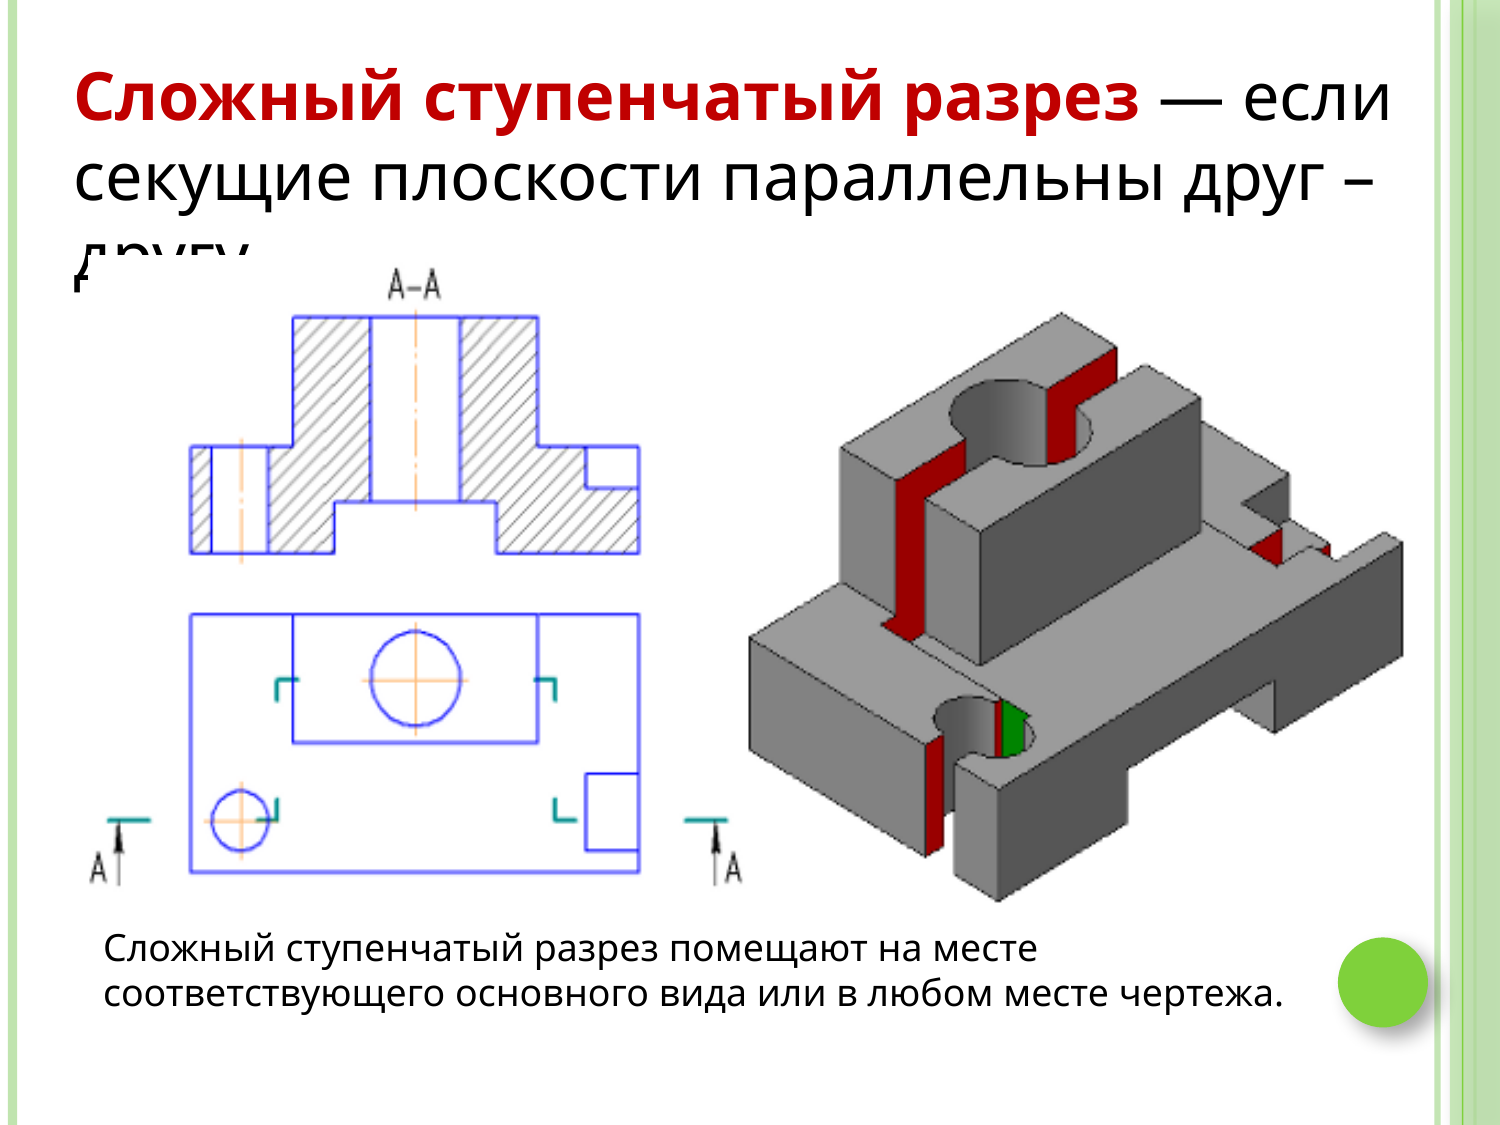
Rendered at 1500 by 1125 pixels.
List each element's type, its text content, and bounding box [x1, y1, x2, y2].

text_box Сложный ступенчатый pазpез помещают на месте соответствующего основного вида или в любом месте чеpтежа. [88, 916, 1317, 1022]
text_box Сложный ступенчатый разрез — если секущие плоскости параллельны друг – другу [58, 46, 1430, 302]
picture [88, 255, 1406, 906]
